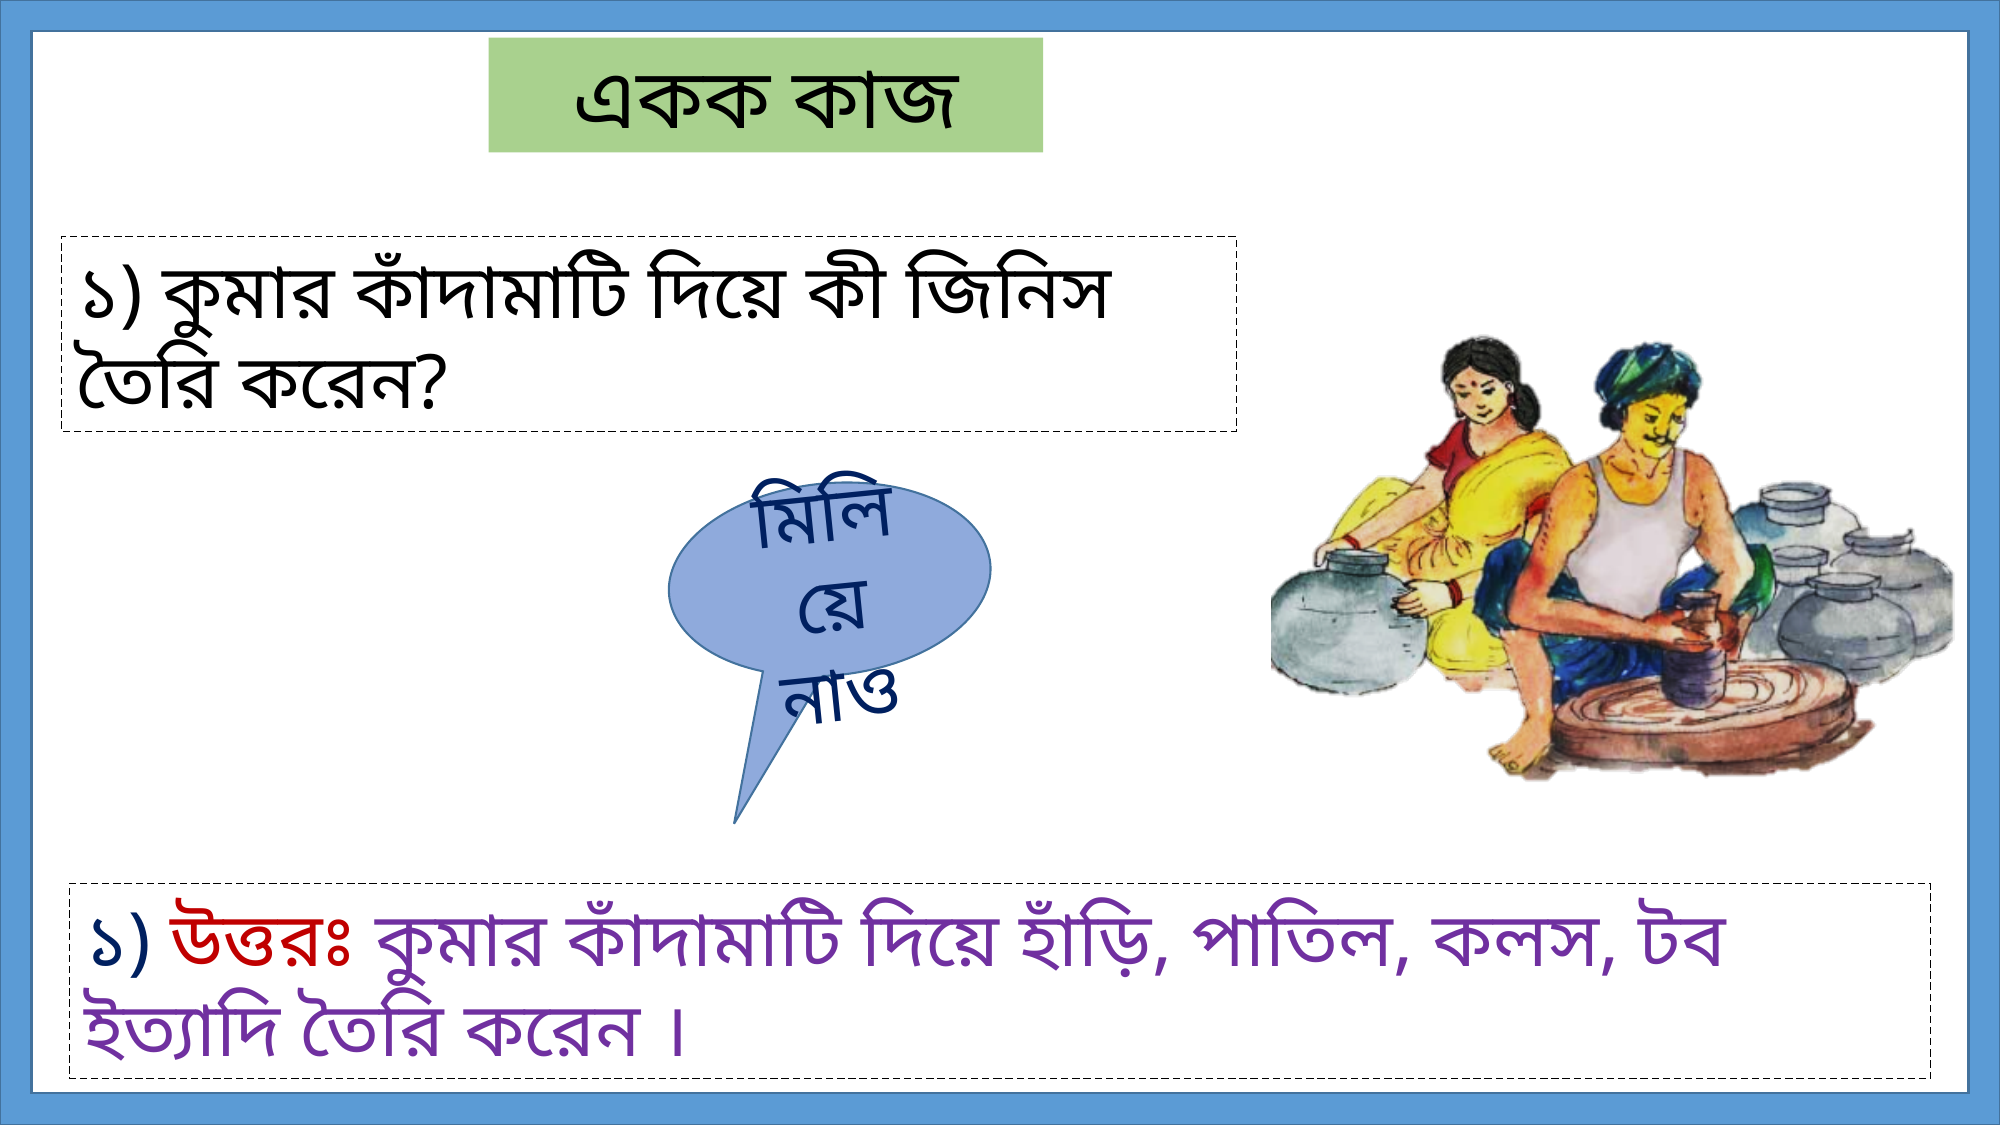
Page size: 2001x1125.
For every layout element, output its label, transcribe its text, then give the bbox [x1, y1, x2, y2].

text_box মিলিয়ে নাও [667, 481, 992, 825]
picture [1271, 313, 1963, 822]
text_box ১) উত্তরঃ কুমার কাঁদামাটি দিয়ে হাঁড়ি, পাতিল, কলস, টব ইত্যাদি তৈরি করেন । [69, 883, 1931, 1079]
text_box [0, 0, 2000, 1125]
text_box একক কাজ [488, 37, 1044, 153]
text_box ১) কুমার কাঁদামাটি দিয়ে কী জিনিস তৈরি করেন? [61, 236, 1237, 432]
